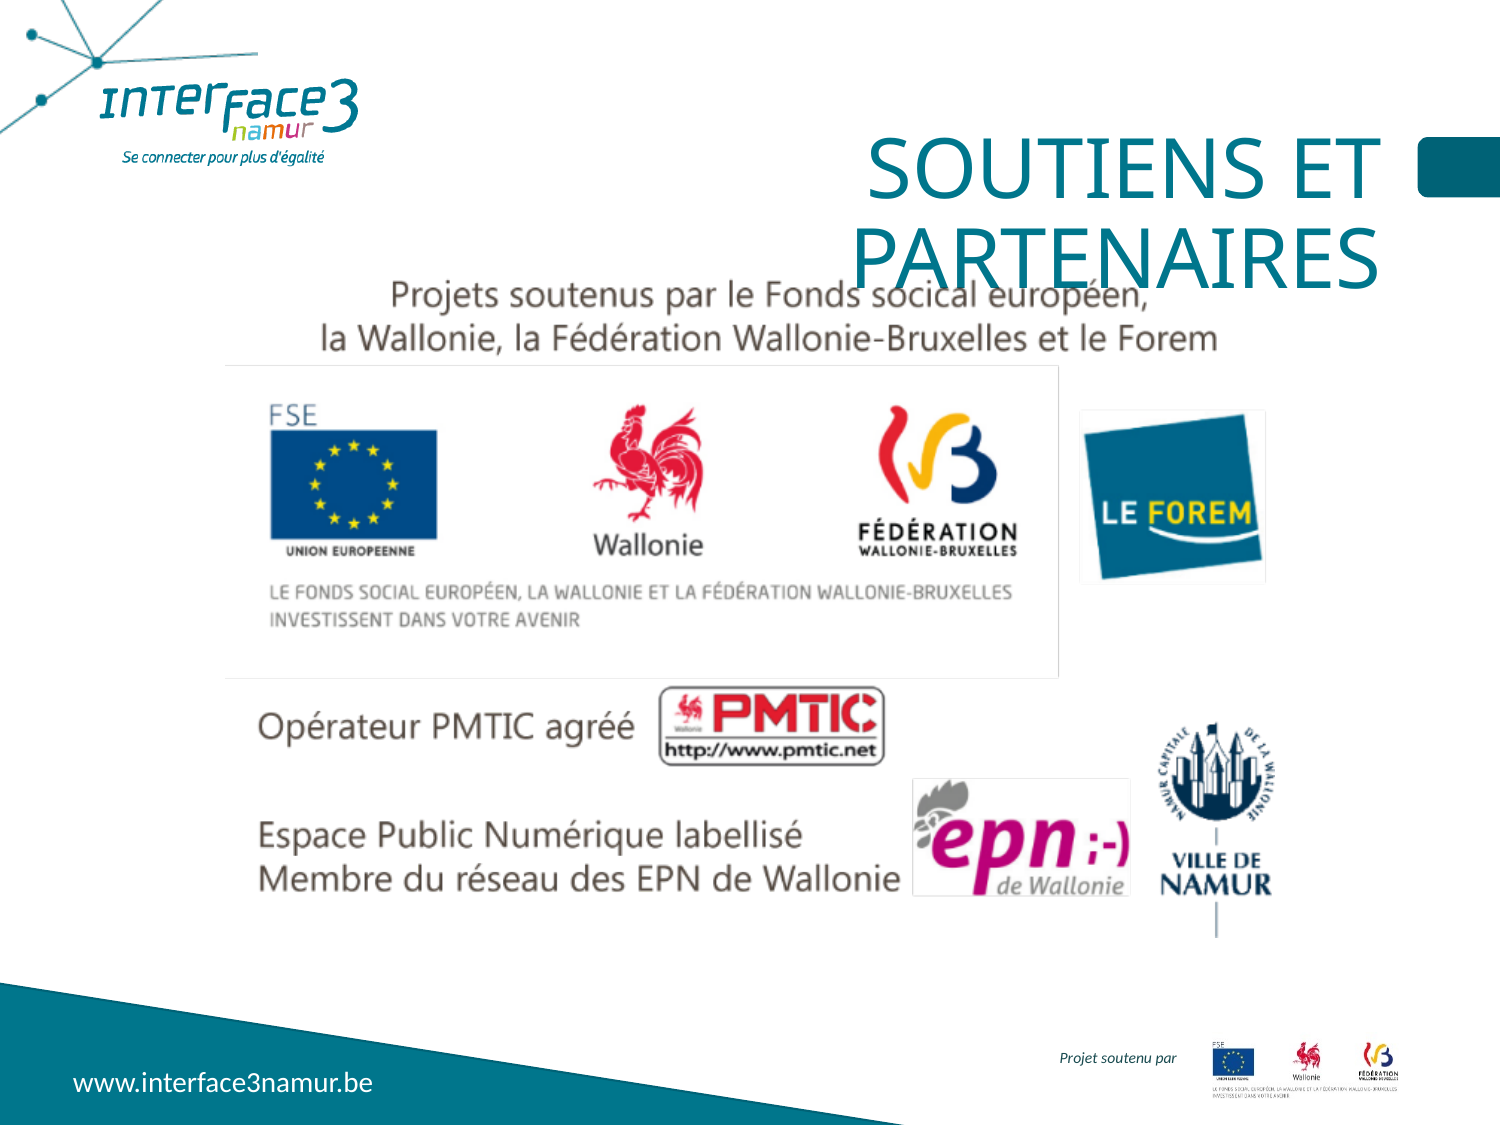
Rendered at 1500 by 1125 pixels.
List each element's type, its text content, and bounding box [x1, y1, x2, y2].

picture [0, 0, 402, 217]
text_box [1416, 136, 1500, 199]
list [224, 276, 1275, 938]
picture [1201, 1032, 1408, 1110]
title Soutiens et partenaires [362, 119, 1397, 324]
